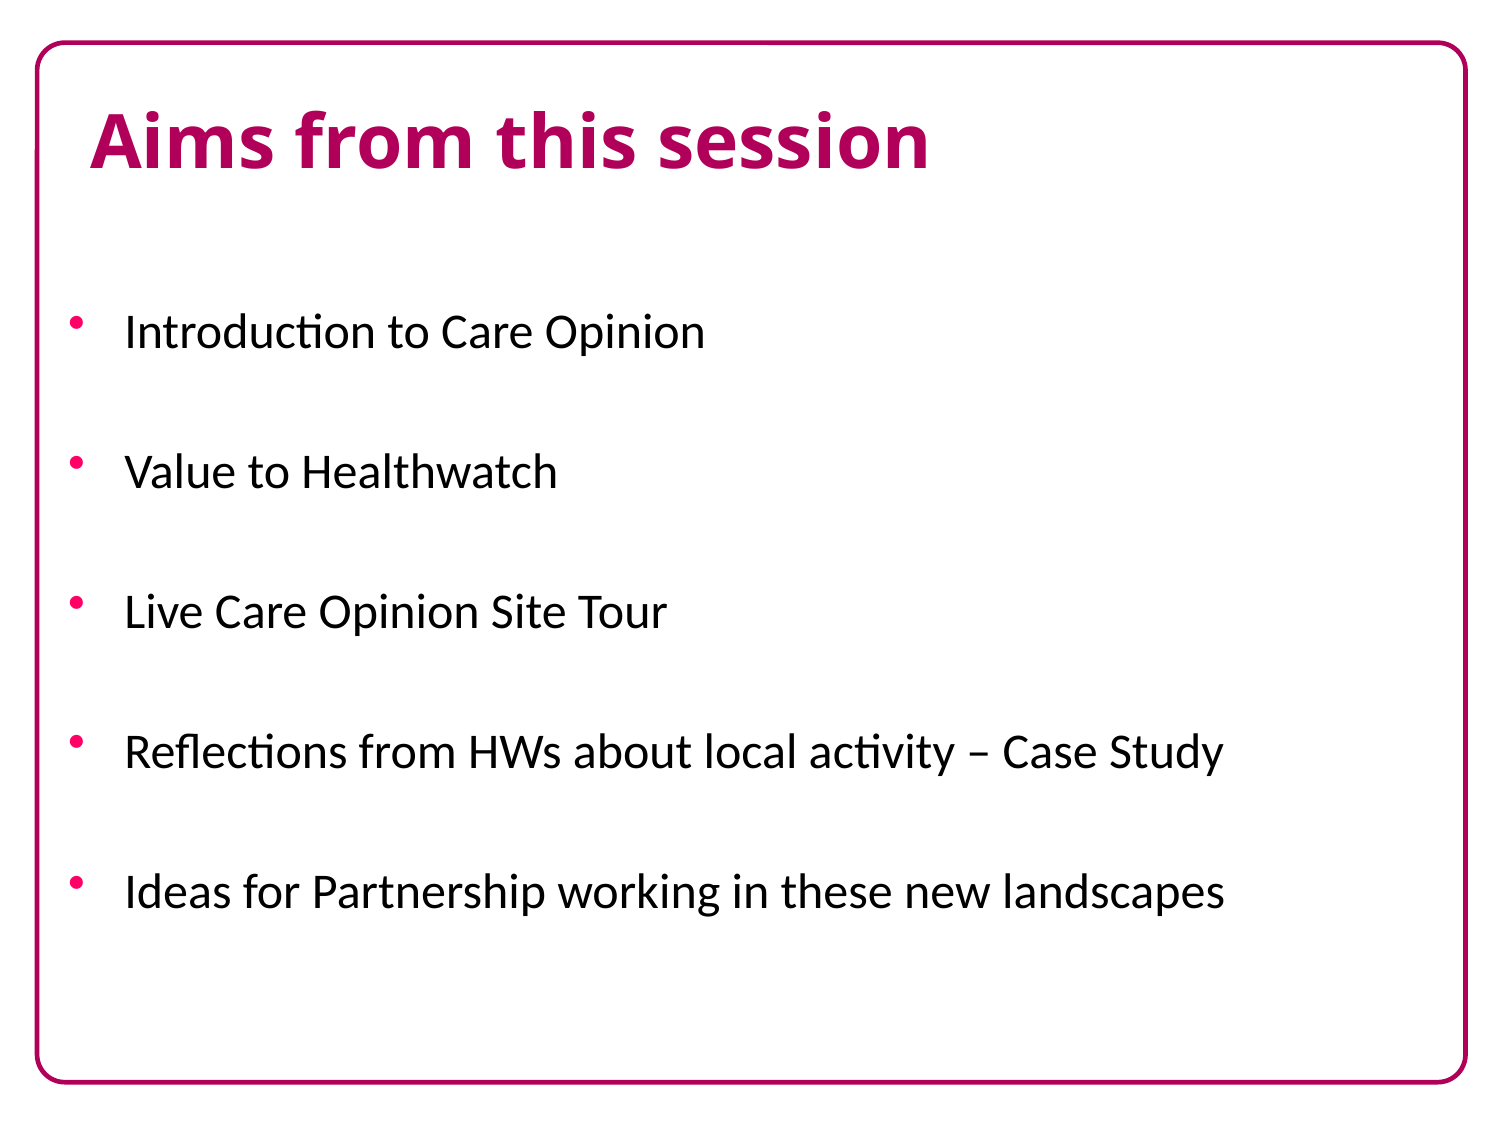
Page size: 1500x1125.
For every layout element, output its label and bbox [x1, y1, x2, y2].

text_box [34, 40, 1468, 1085]
